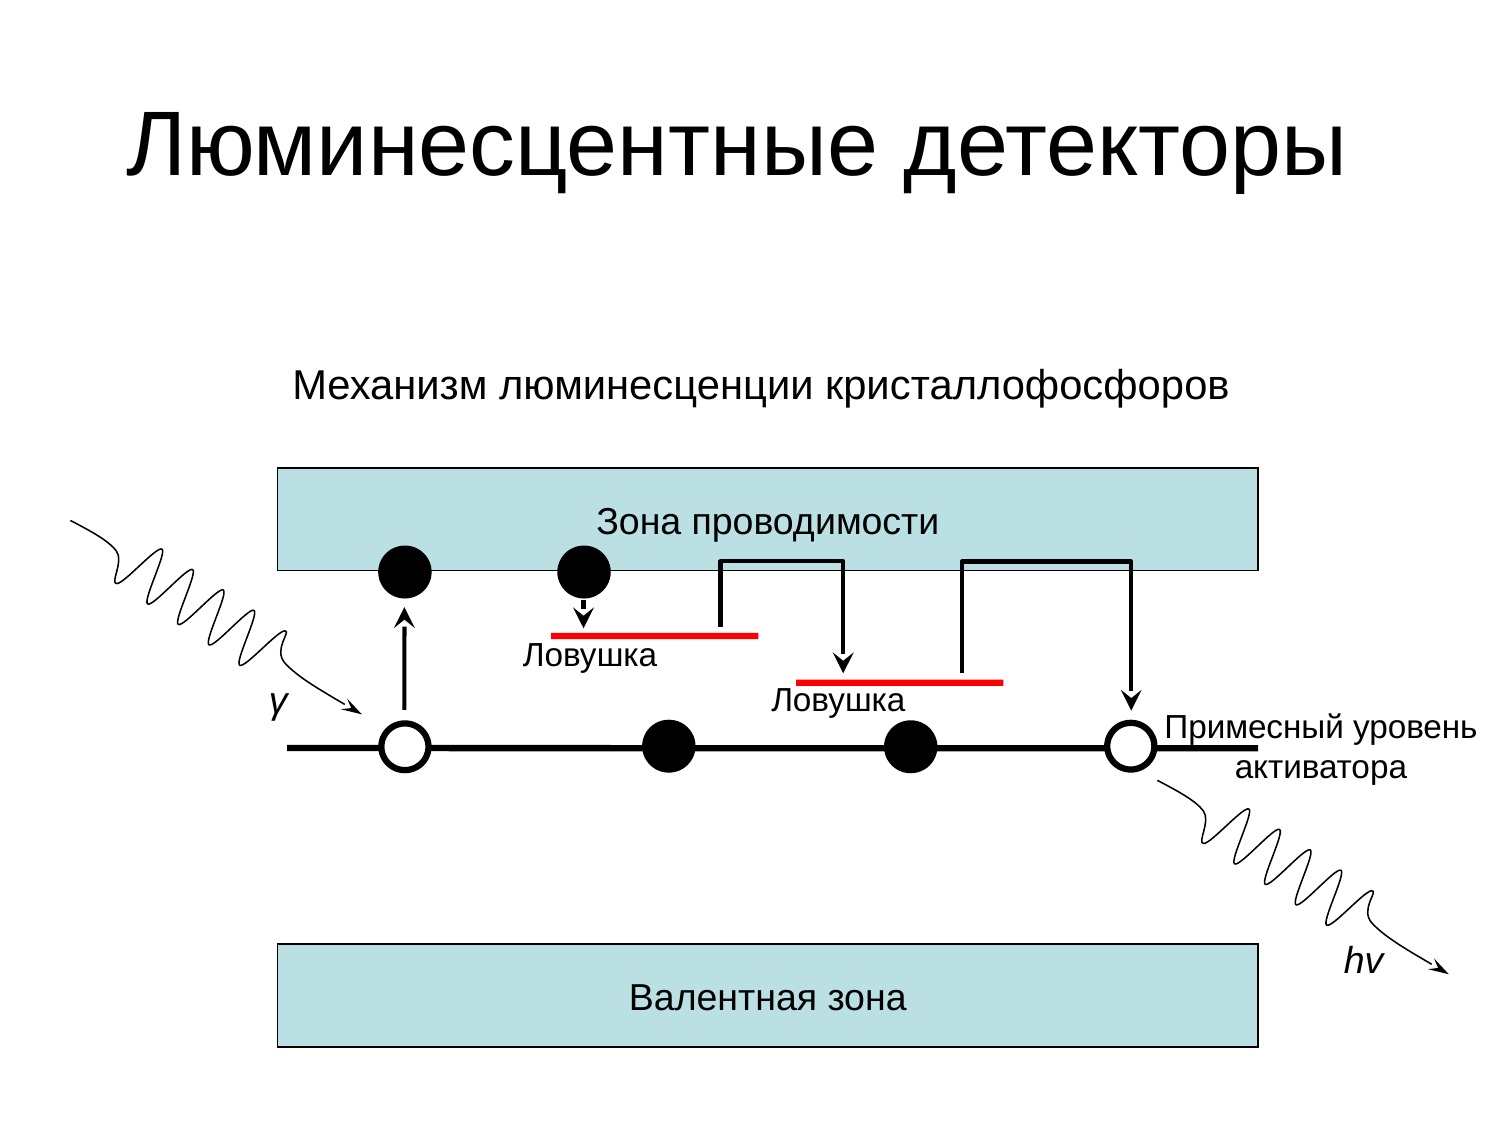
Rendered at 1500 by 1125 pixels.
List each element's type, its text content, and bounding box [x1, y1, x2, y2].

text_box γ [253, 668, 277, 729]
text_box Механизм люминесценции кристаллофосфоров [277, 350, 1245, 415]
text_box Примесный уровень активатора [1259, 698, 1493, 793]
title Люминесцентные детекторы [75, 45, 1425, 233]
text_box [1259, 829, 1380, 928]
text_box hv [1329, 928, 1399, 989]
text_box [277, 467, 1259, 1047]
text_box [70, 520, 277, 666]
text_box [1399, 941, 1449, 975]
